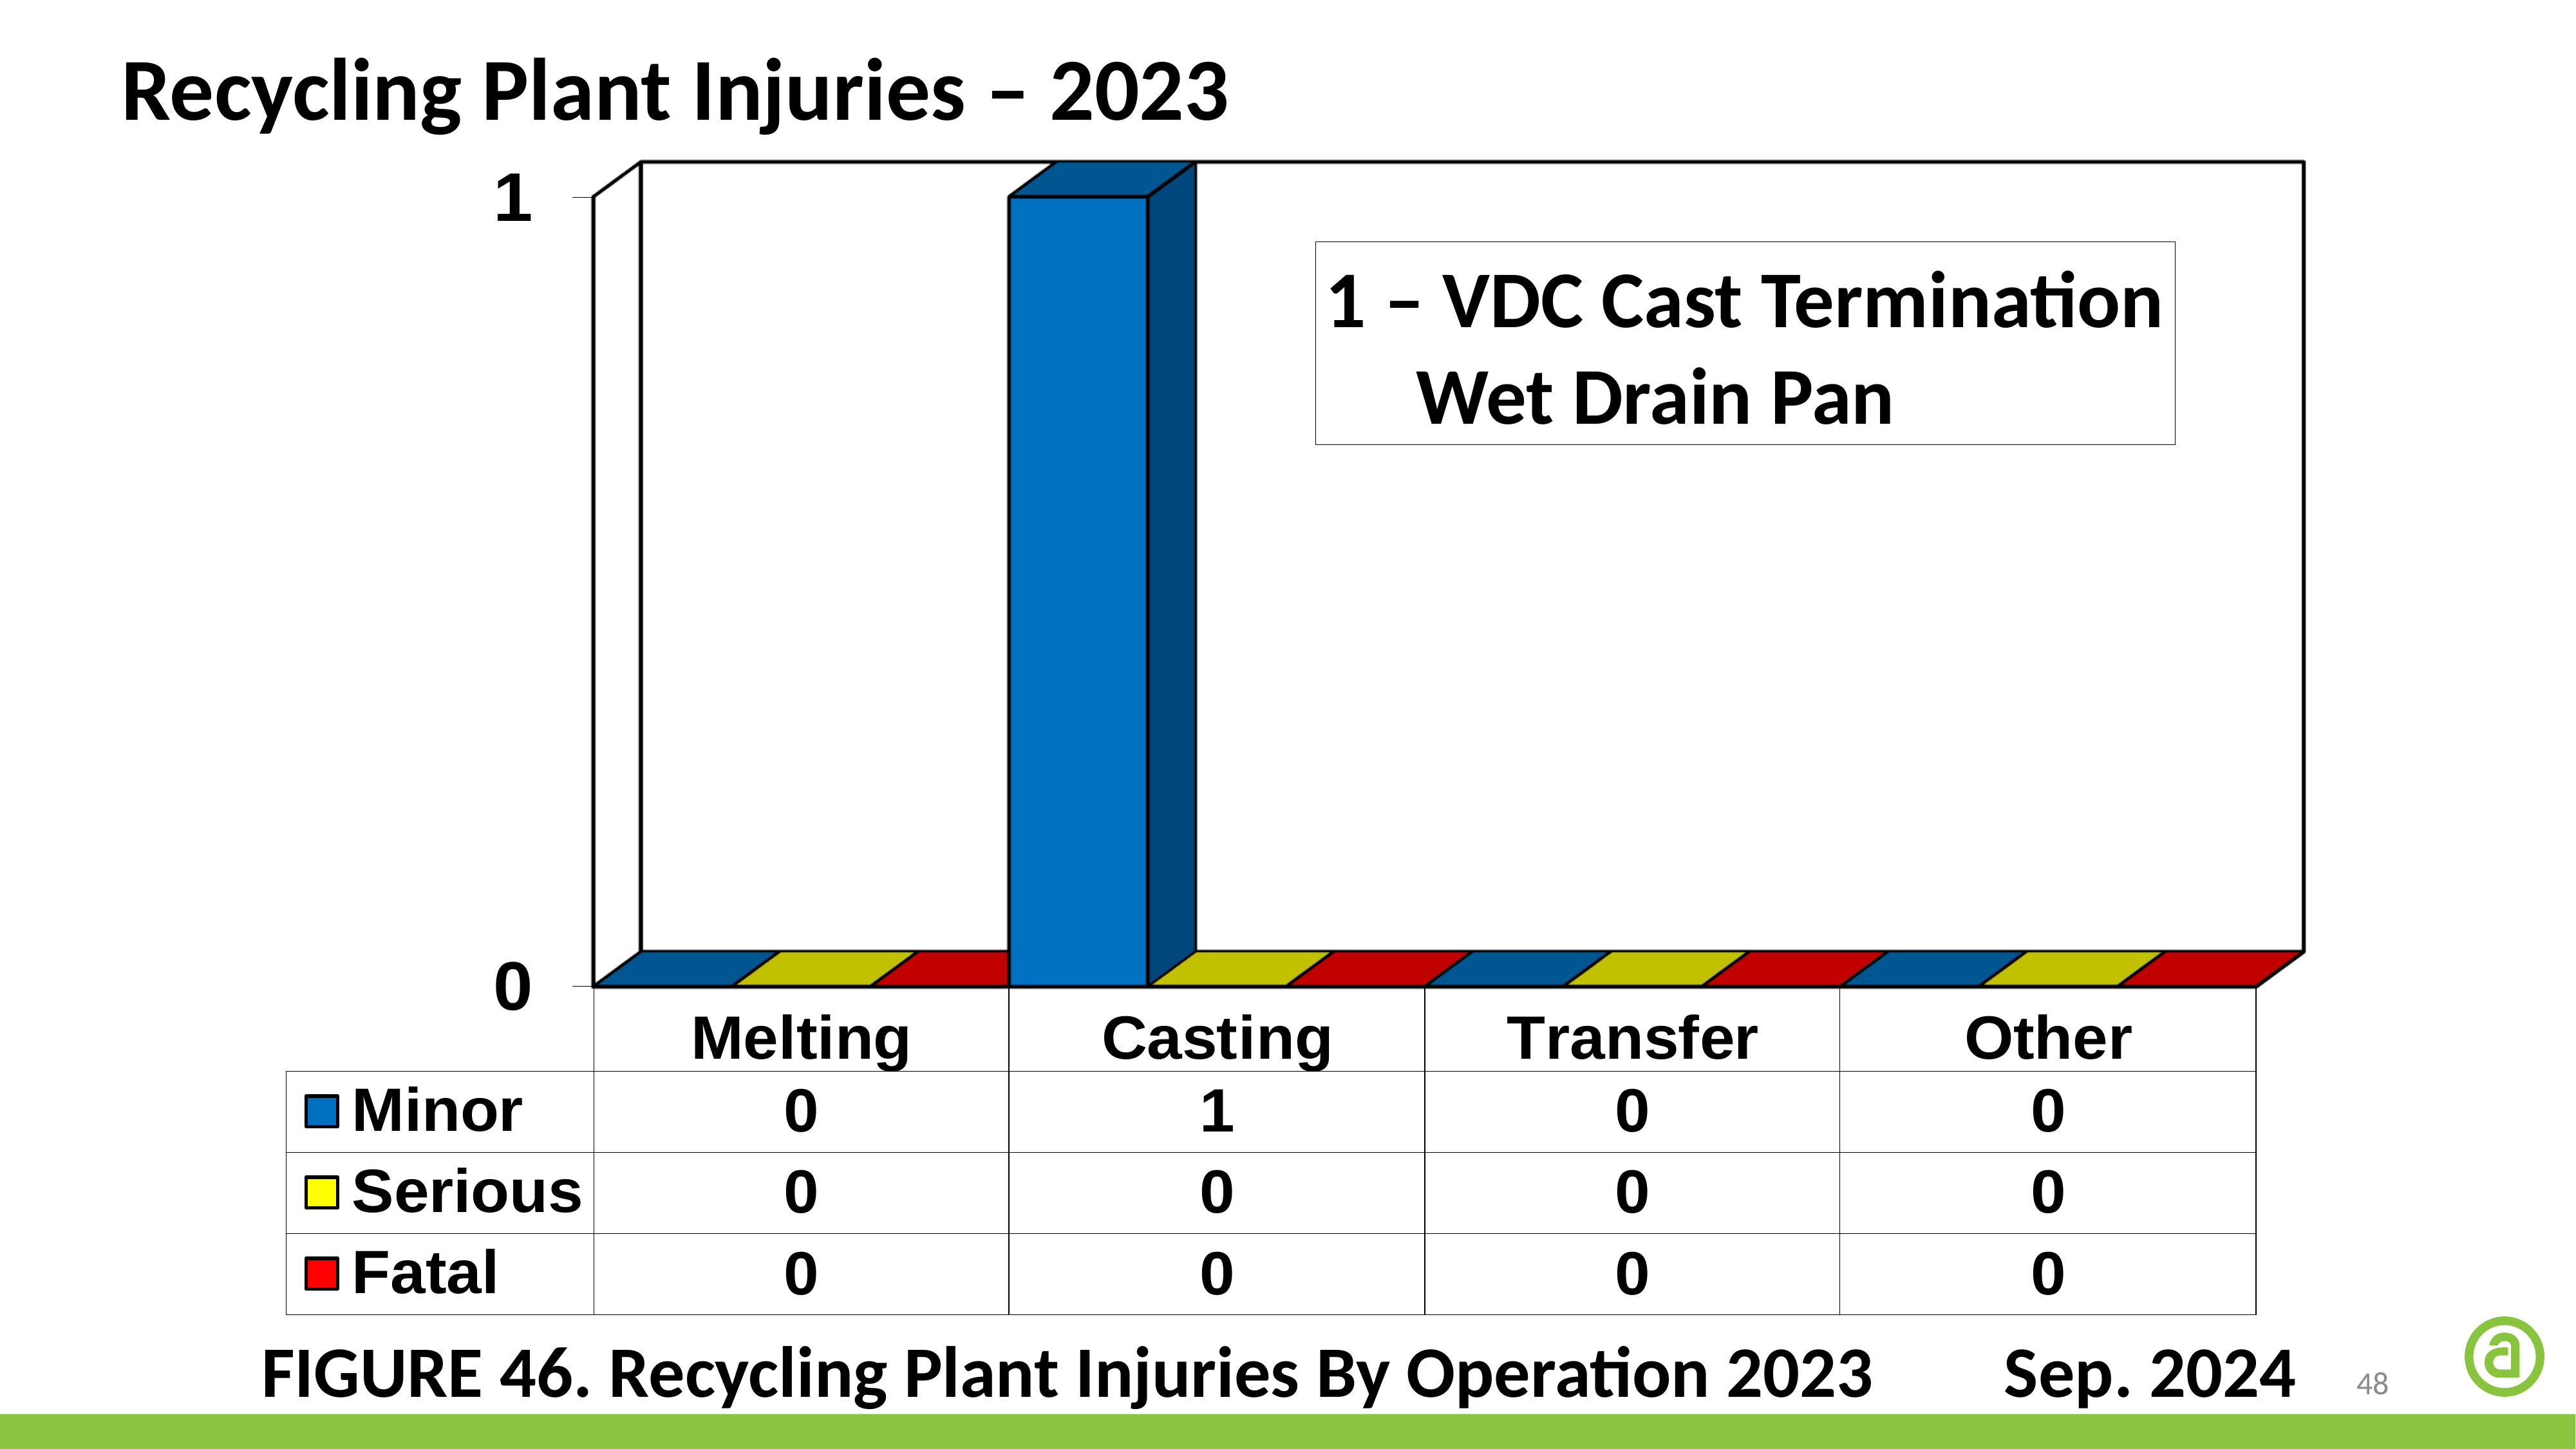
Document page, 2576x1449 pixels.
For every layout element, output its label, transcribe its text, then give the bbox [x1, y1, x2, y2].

list Recycling Plant Injuries – 2023 [111, 39, 216, 173]
slide_number 48 [2331, 1343, 2399, 1421]
picture [2460, 1312, 2549, 1401]
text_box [216, 0, 2331, 1449]
